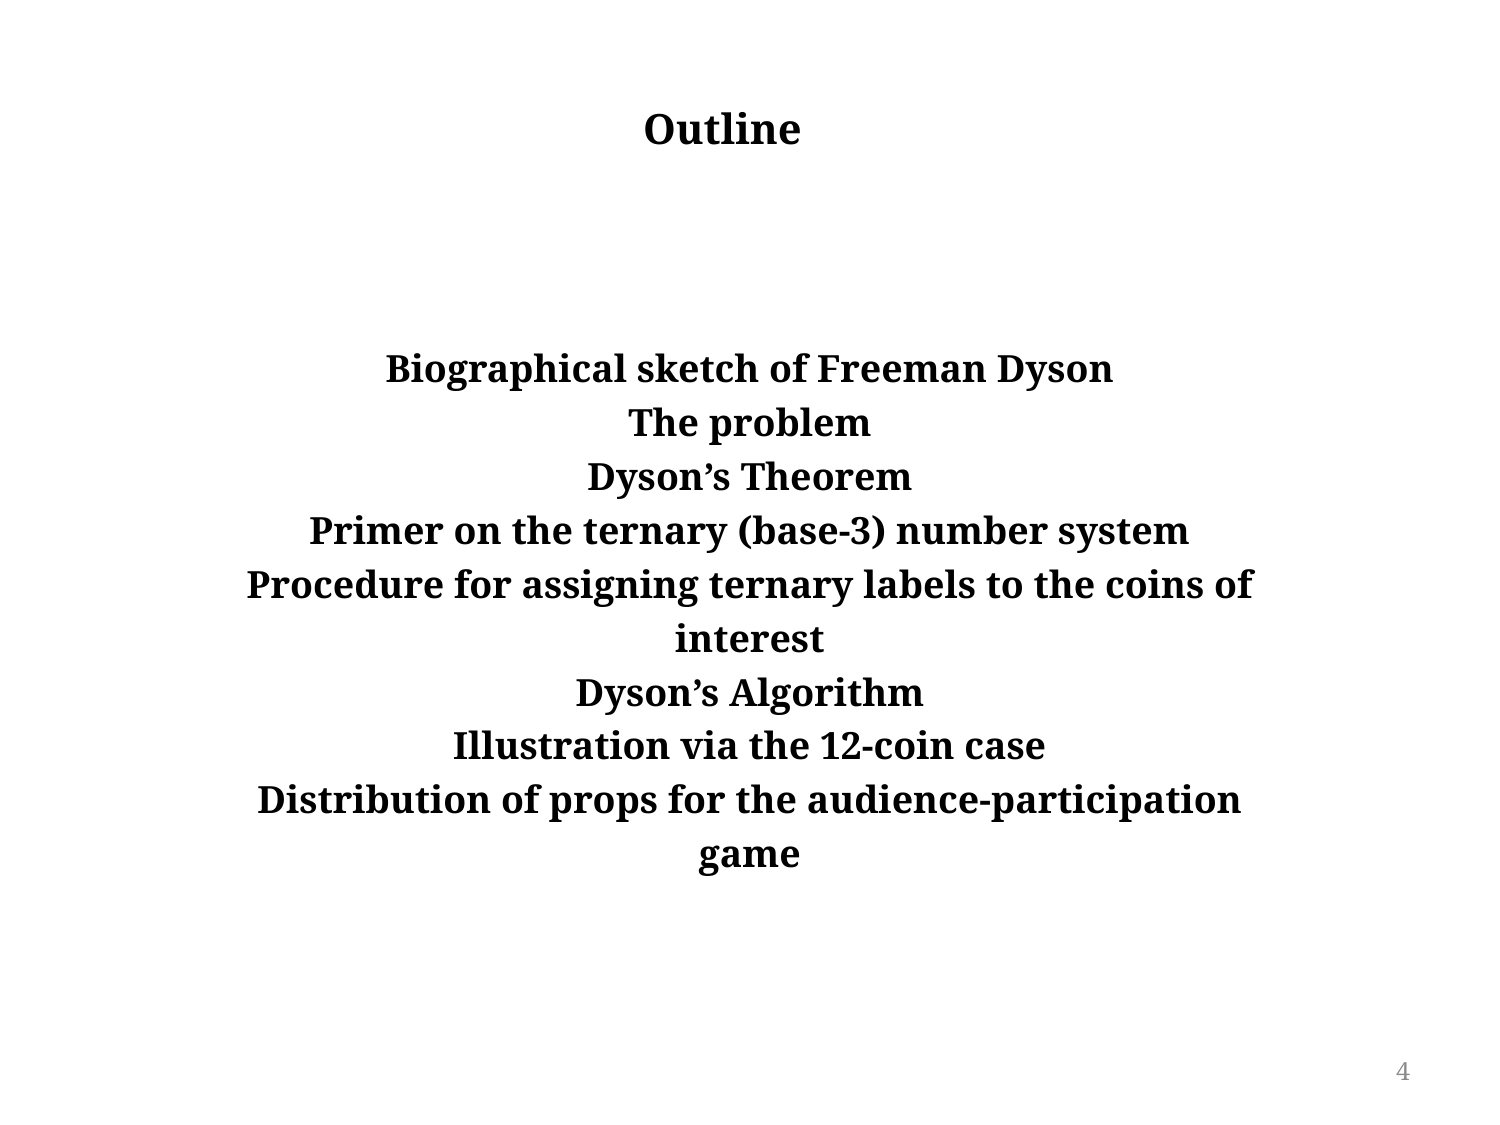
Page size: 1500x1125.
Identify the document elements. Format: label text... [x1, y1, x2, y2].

slide_number 4 [1074, 1042, 1425, 1103]
text_box Outline [321, 95, 1124, 161]
text_box Biographical sketch of Freeman Dyson The problem Dyson’s Theorem Primer on the ternary (base-3) number system Procedure for assigning ternary labels to the coins of interest Dyson’s Algorithm Illustration via the 12-coin case Distribution of props for the audience-participation game [205, 328, 1295, 883]
